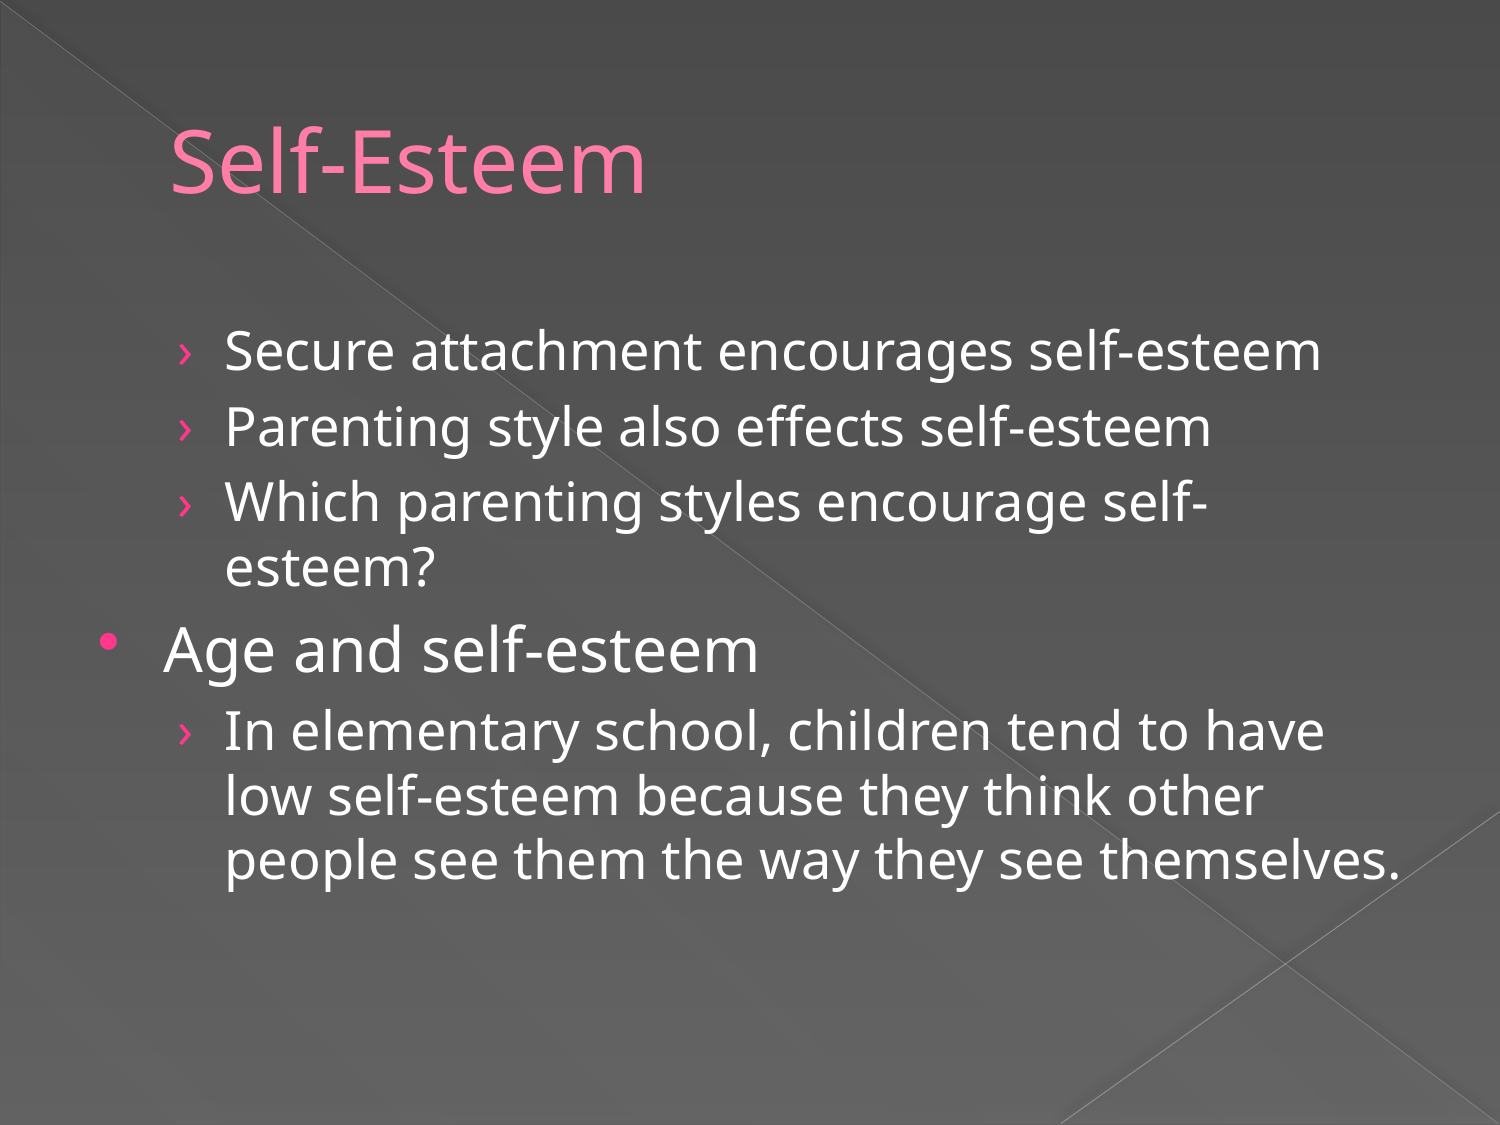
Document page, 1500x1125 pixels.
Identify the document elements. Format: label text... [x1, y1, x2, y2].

list Secure attachment encourages self-esteem Parenting style also effects self-esteem Which parenting styles encourage self-esteem? Age and self-esteem In elementary school, children tend to have low self-esteem because they think other people see them the way they see themselves. [75, 308, 1425, 1059]
title Self-Esteem [75, 43, 1425, 274]
